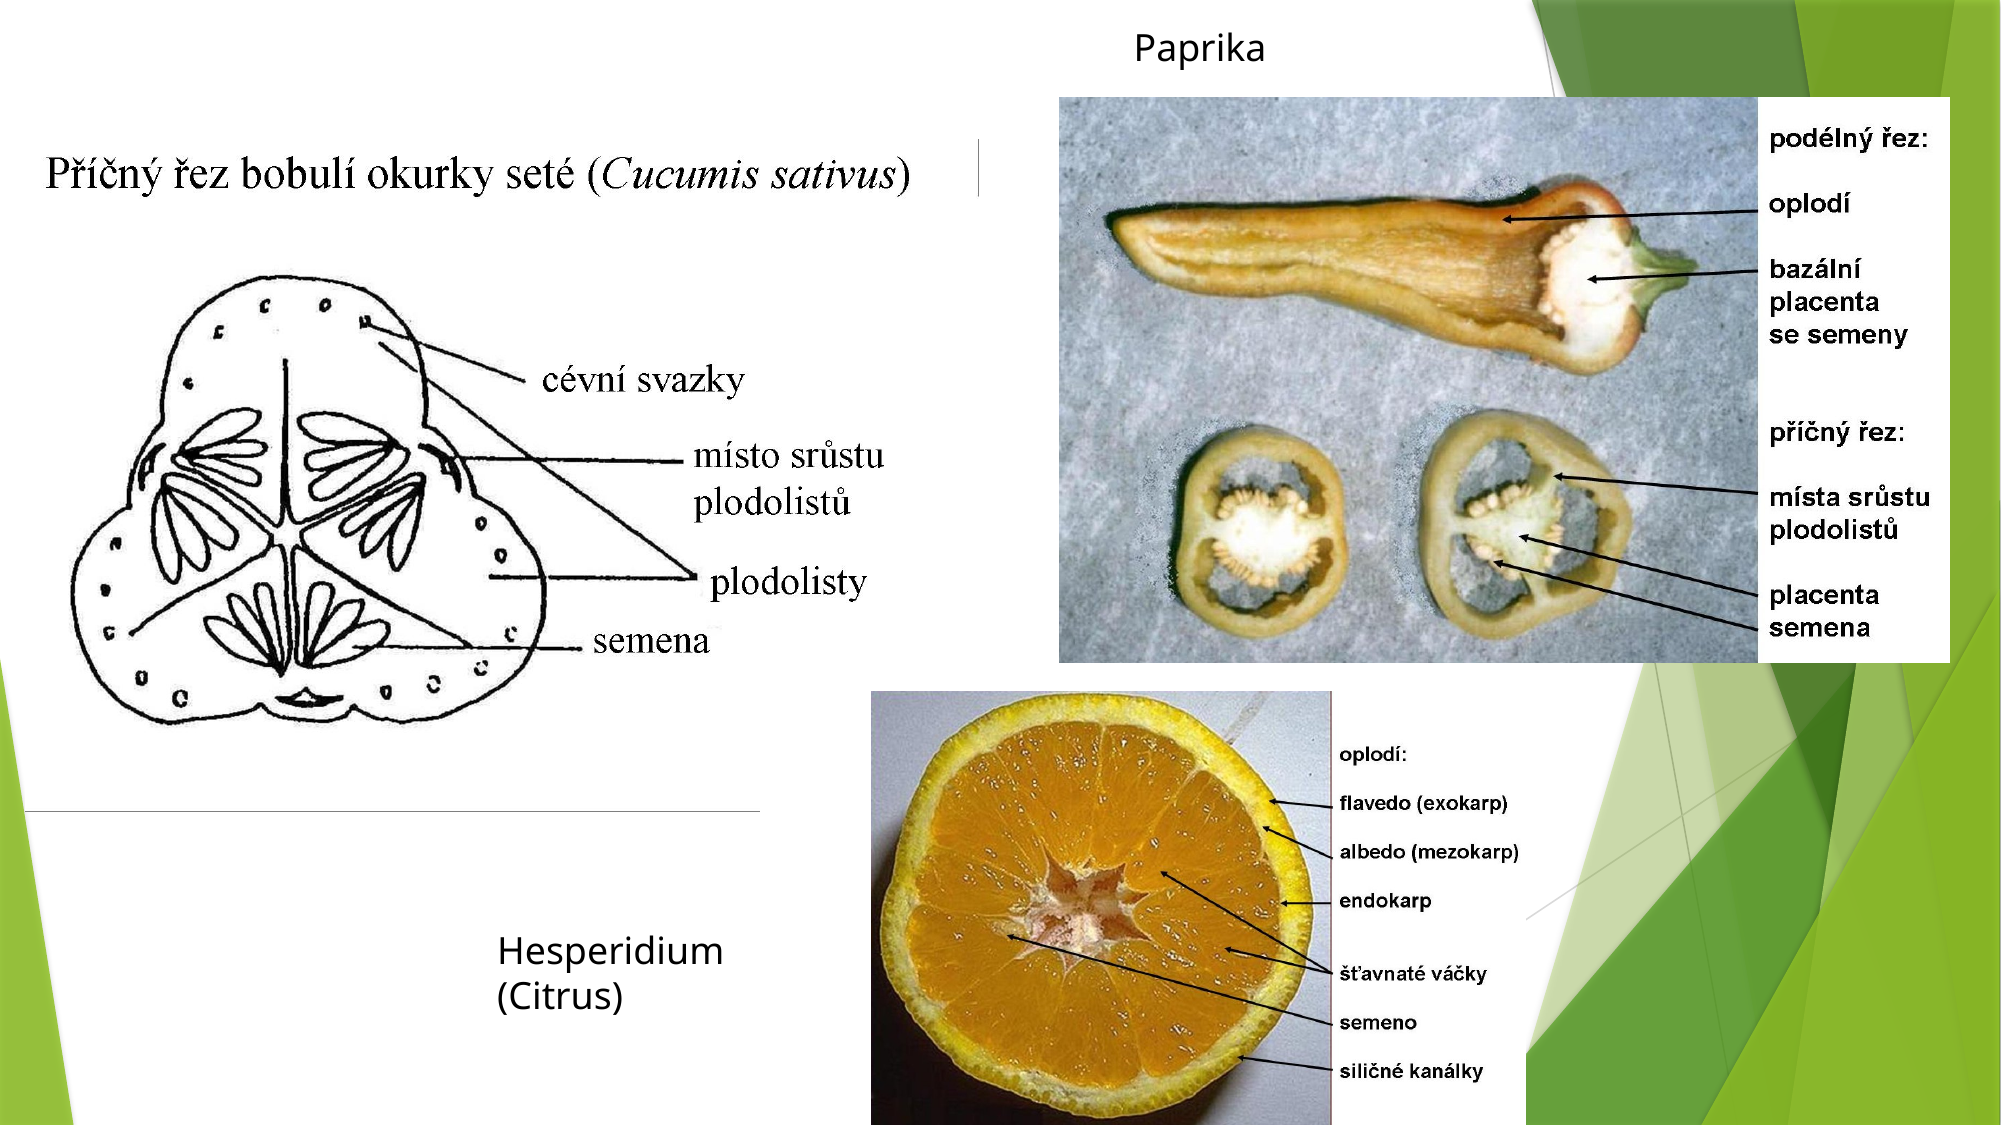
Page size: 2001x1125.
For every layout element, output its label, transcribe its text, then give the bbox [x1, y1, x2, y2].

text_box Hesperidium (Citrus) [482, 919, 793, 1025]
picture [24, 138, 1526, 1125]
picture [1058, 96, 1951, 664]
text_box Paprika [1118, 16, 1430, 76]
